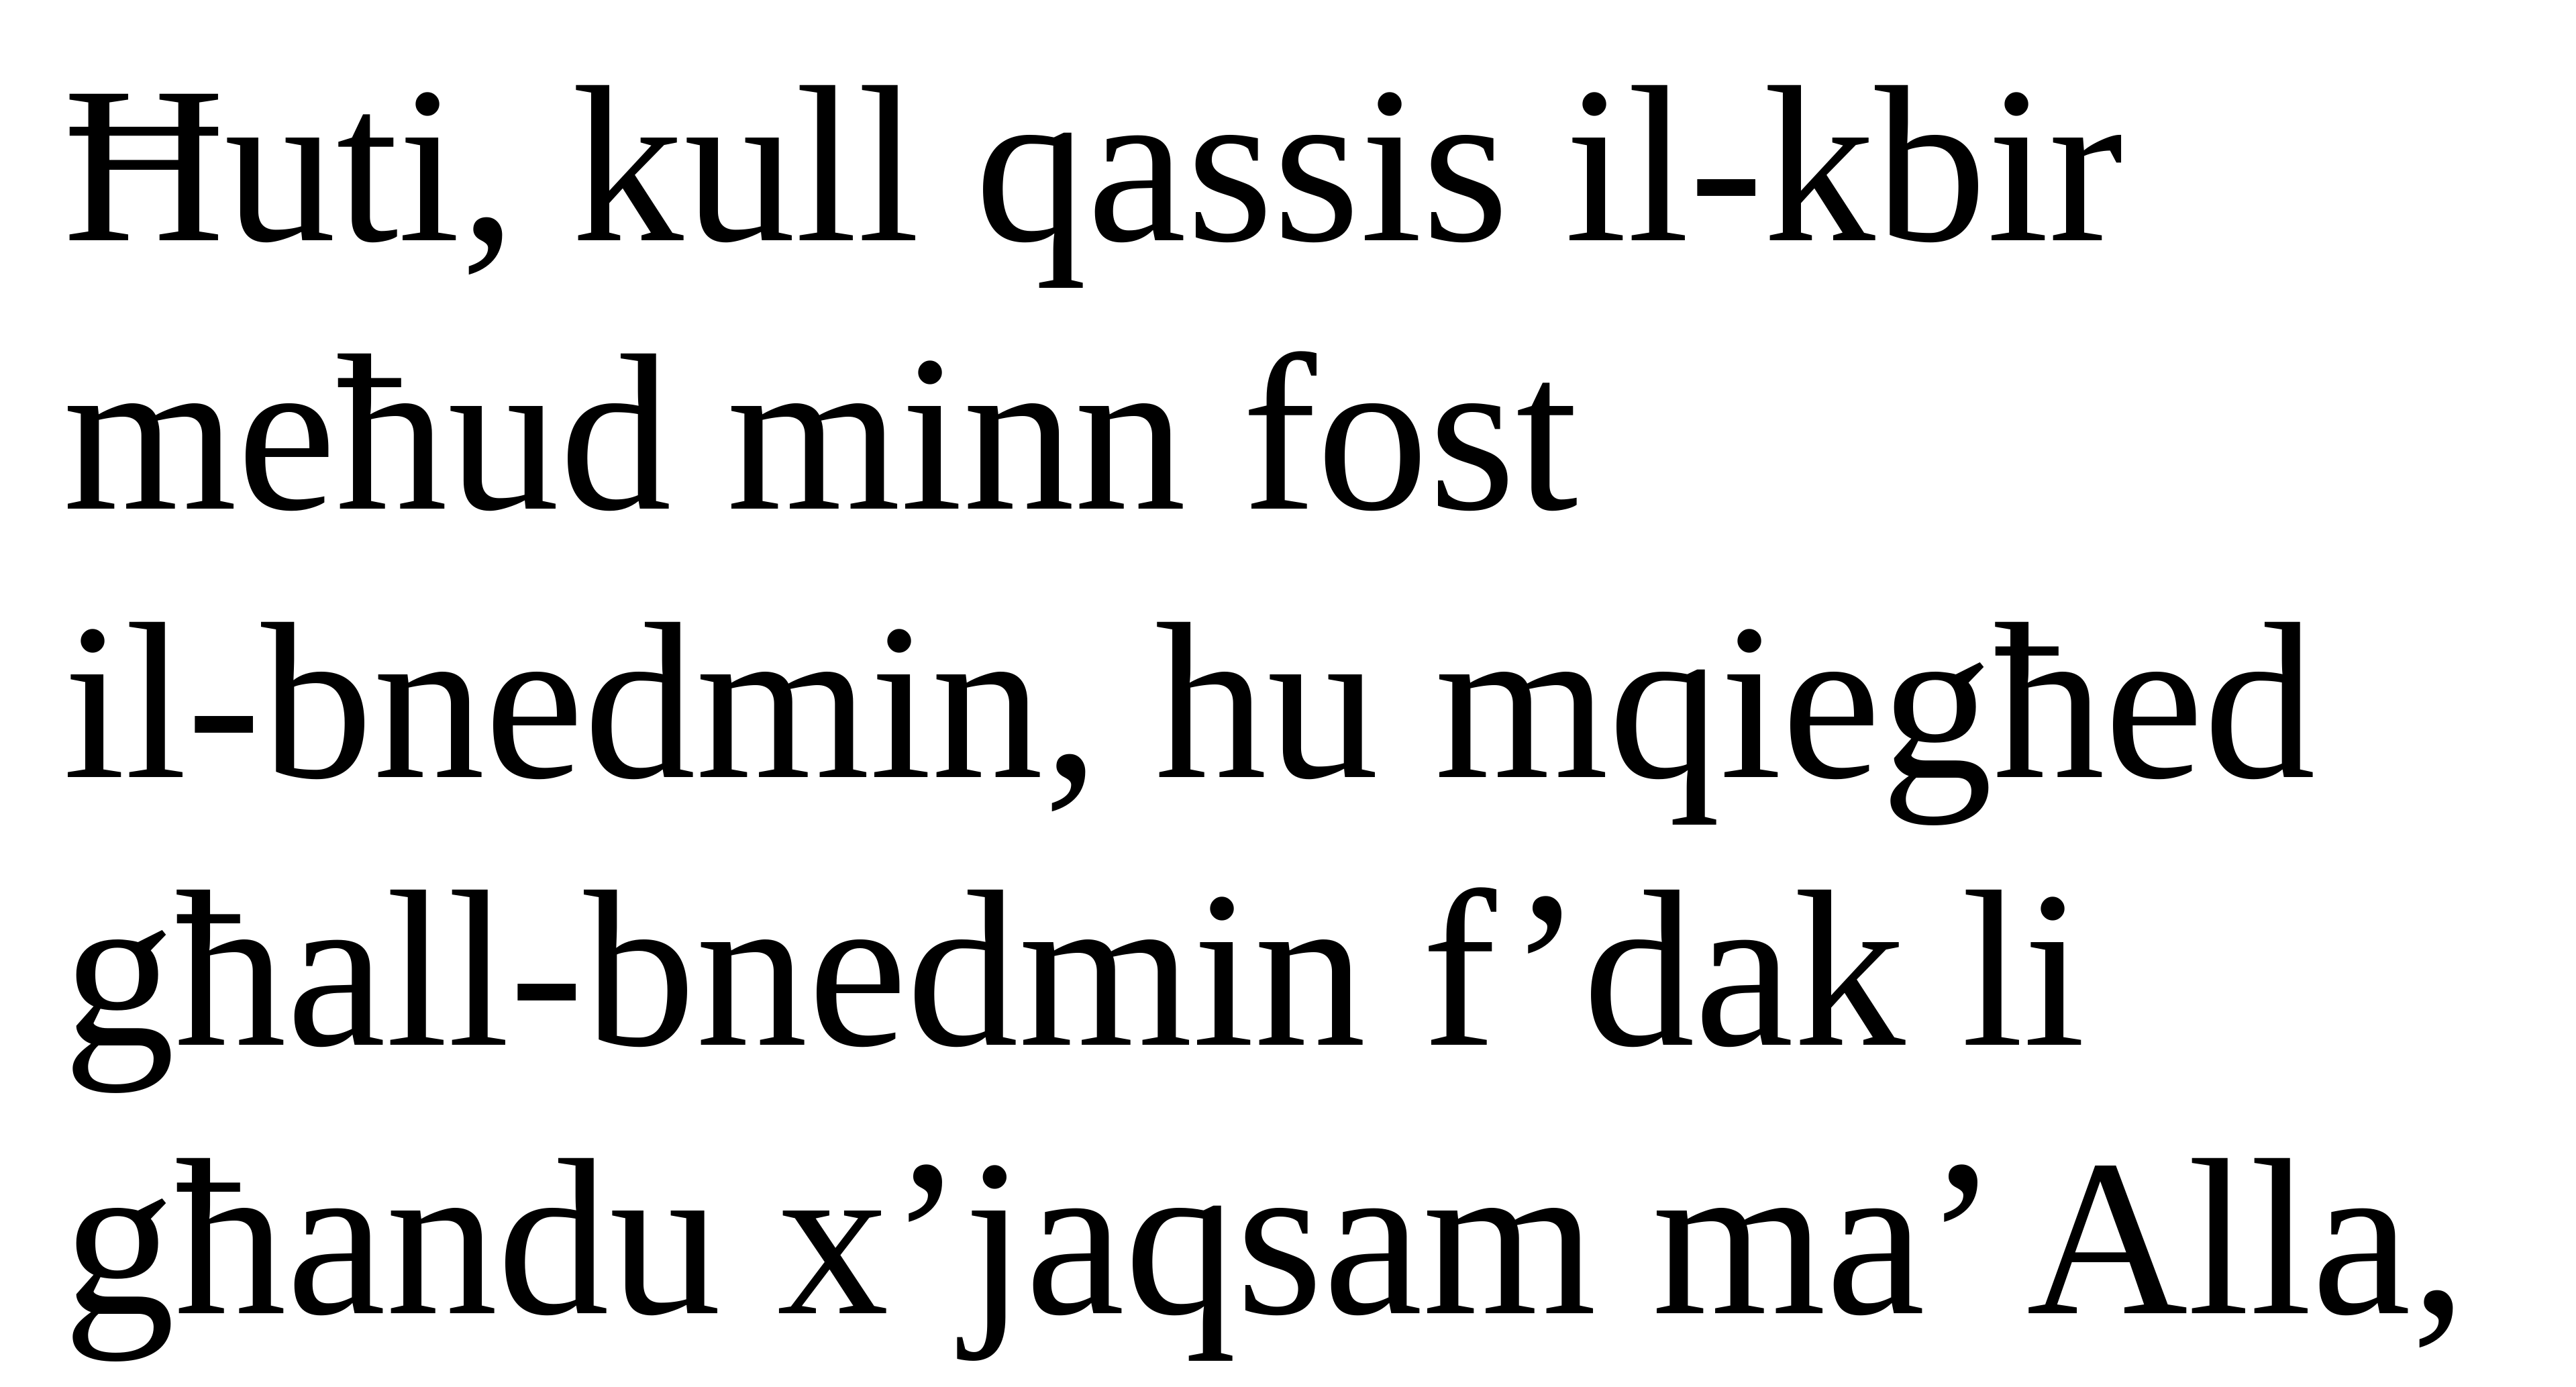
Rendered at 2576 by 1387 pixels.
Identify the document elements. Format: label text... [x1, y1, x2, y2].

text_box Ħuti, kull qassis il-kbir meħud minn fost il-bnedmin, hu mqiegħed għall-bnedmin f’dak li għandu x’jaqsam ma’ Alla, [53, 11, 2532, 1364]
